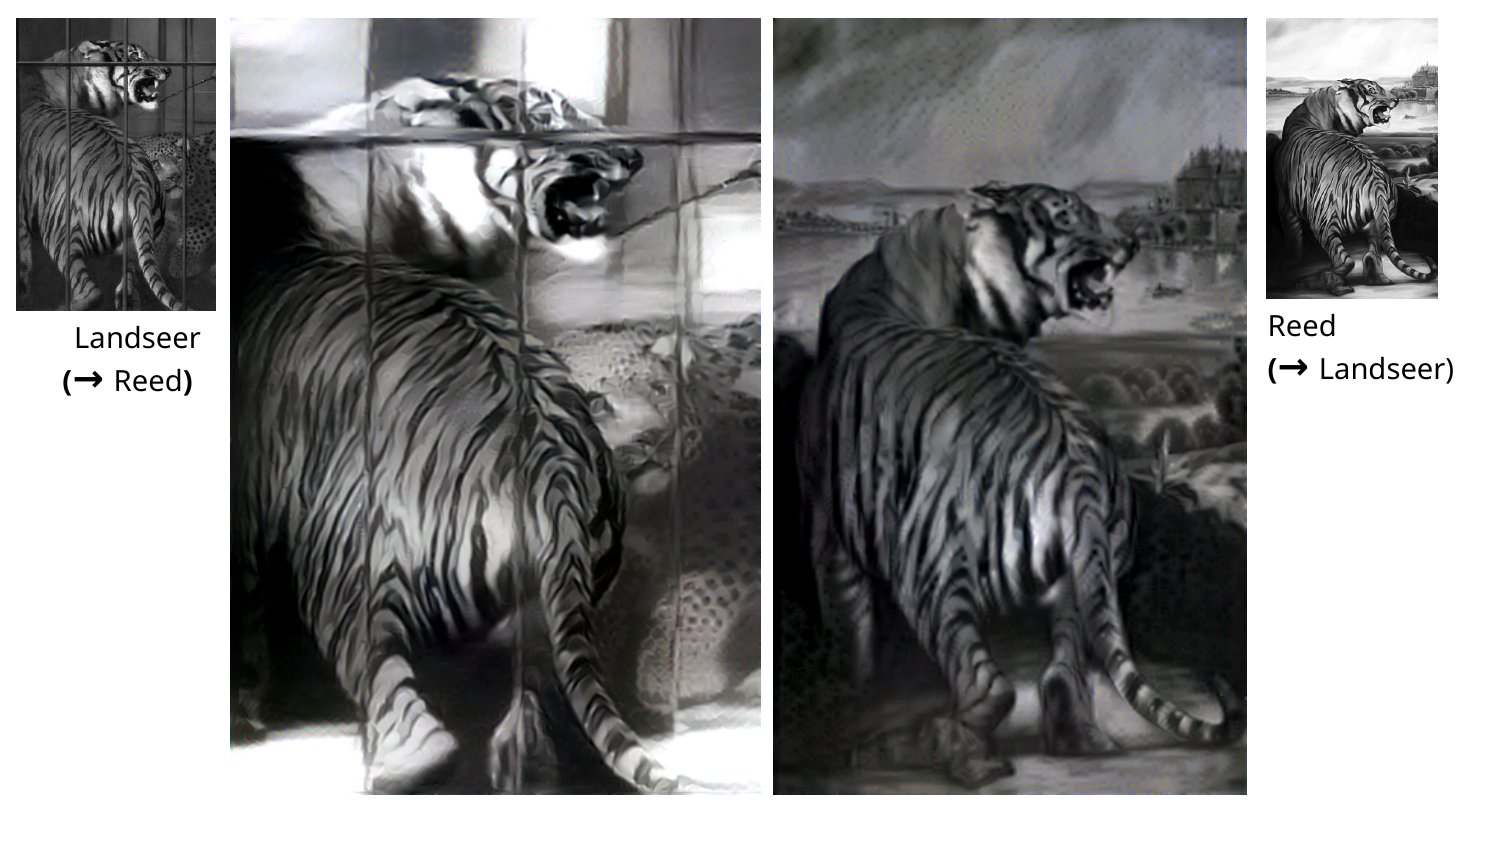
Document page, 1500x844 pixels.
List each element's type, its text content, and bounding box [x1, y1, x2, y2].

picture [1266, 17, 1438, 299]
picture [773, 18, 1247, 795]
text_box Landseer (→ Reed) [44, 304, 224, 408]
picture [229, 18, 761, 795]
picture [15, 18, 217, 311]
text_box Reed (→ Landseer) [1252, 291, 1500, 396]
